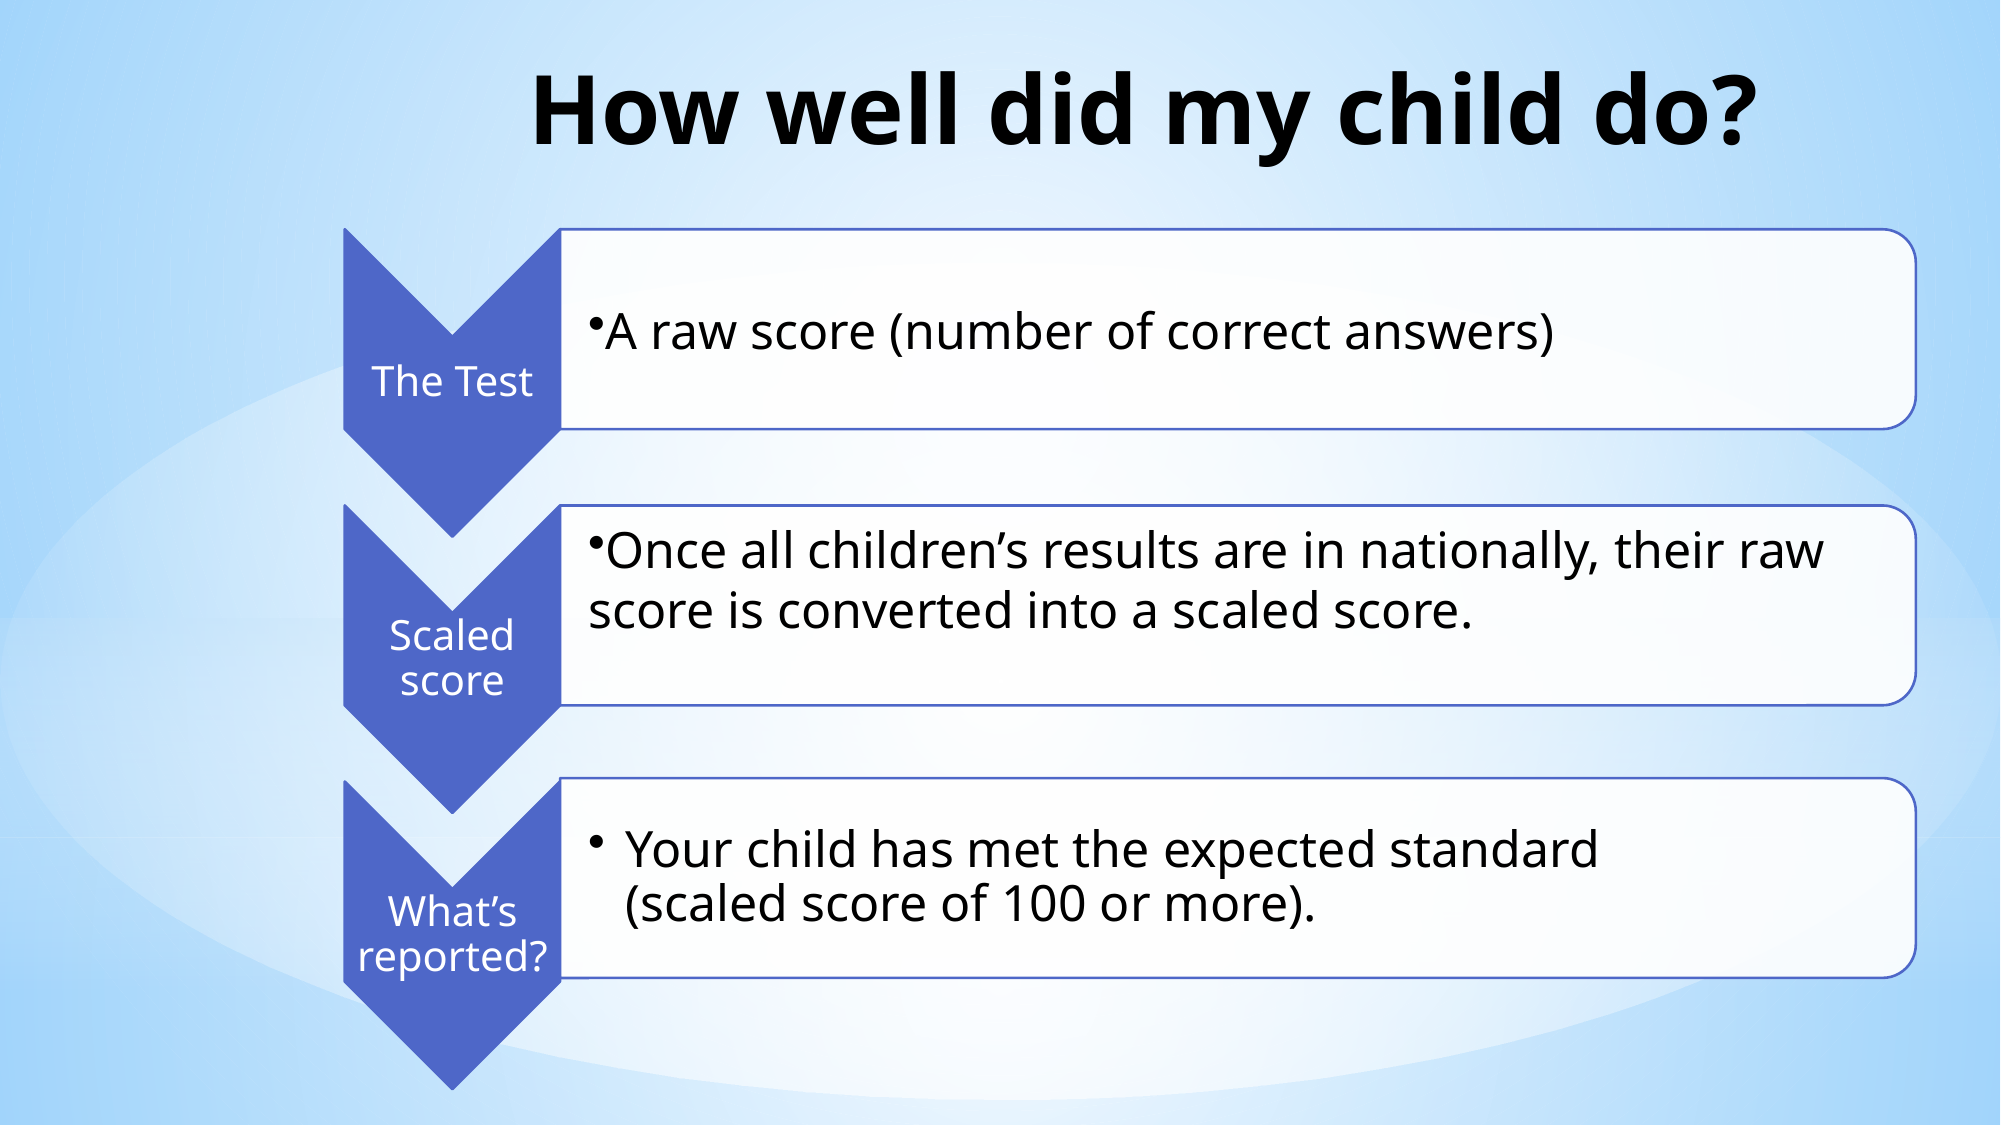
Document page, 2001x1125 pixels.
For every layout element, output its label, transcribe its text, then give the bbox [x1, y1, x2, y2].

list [344, 228, 1917, 1090]
title How well did my child do? [311, 41, 1774, 168]
